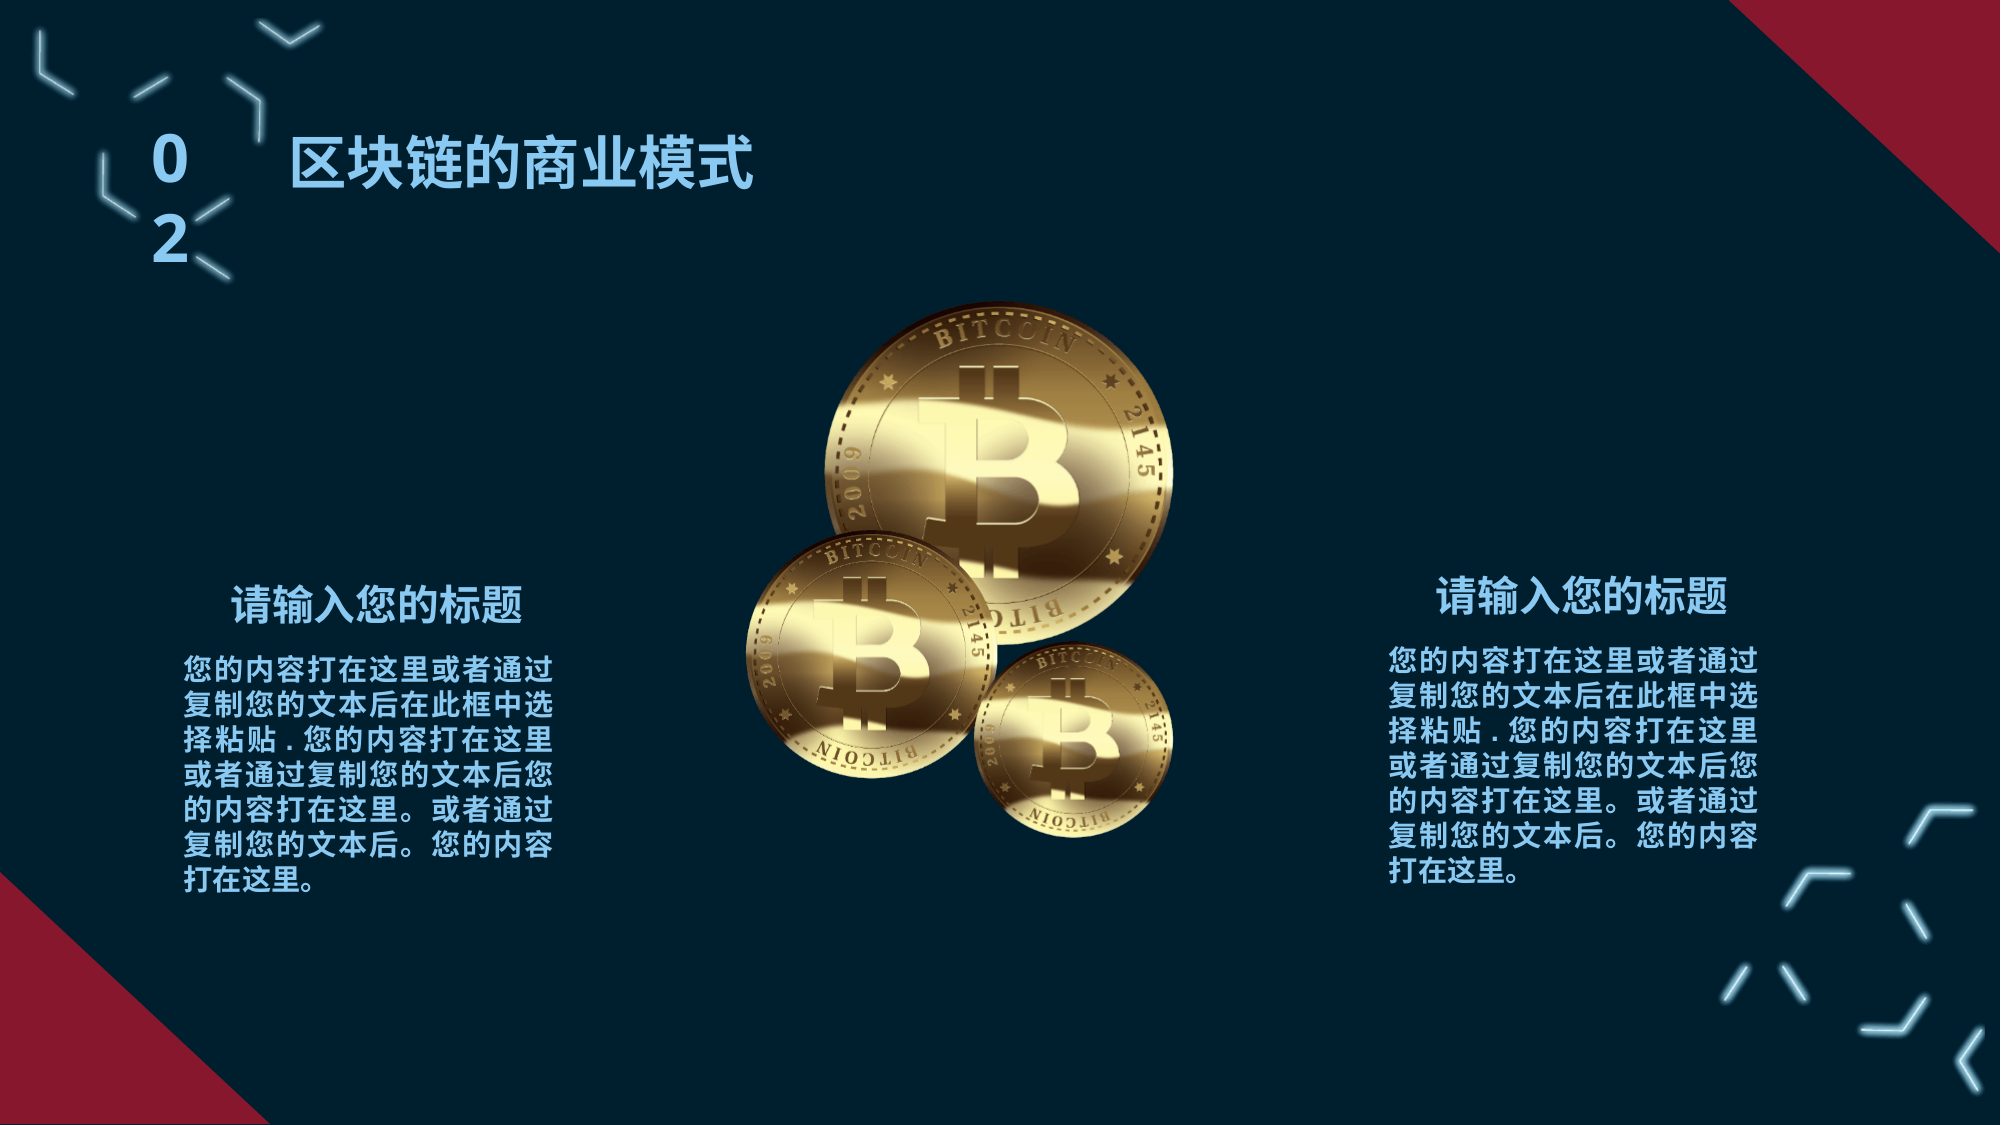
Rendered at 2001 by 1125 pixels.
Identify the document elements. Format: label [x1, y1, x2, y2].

text_box [1374, 562, 1774, 898]
picture [720, 283, 1210, 861]
picture [1709, 793, 1985, 1100]
text_box [168, 571, 569, 907]
text_box [23, 18, 873, 294]
